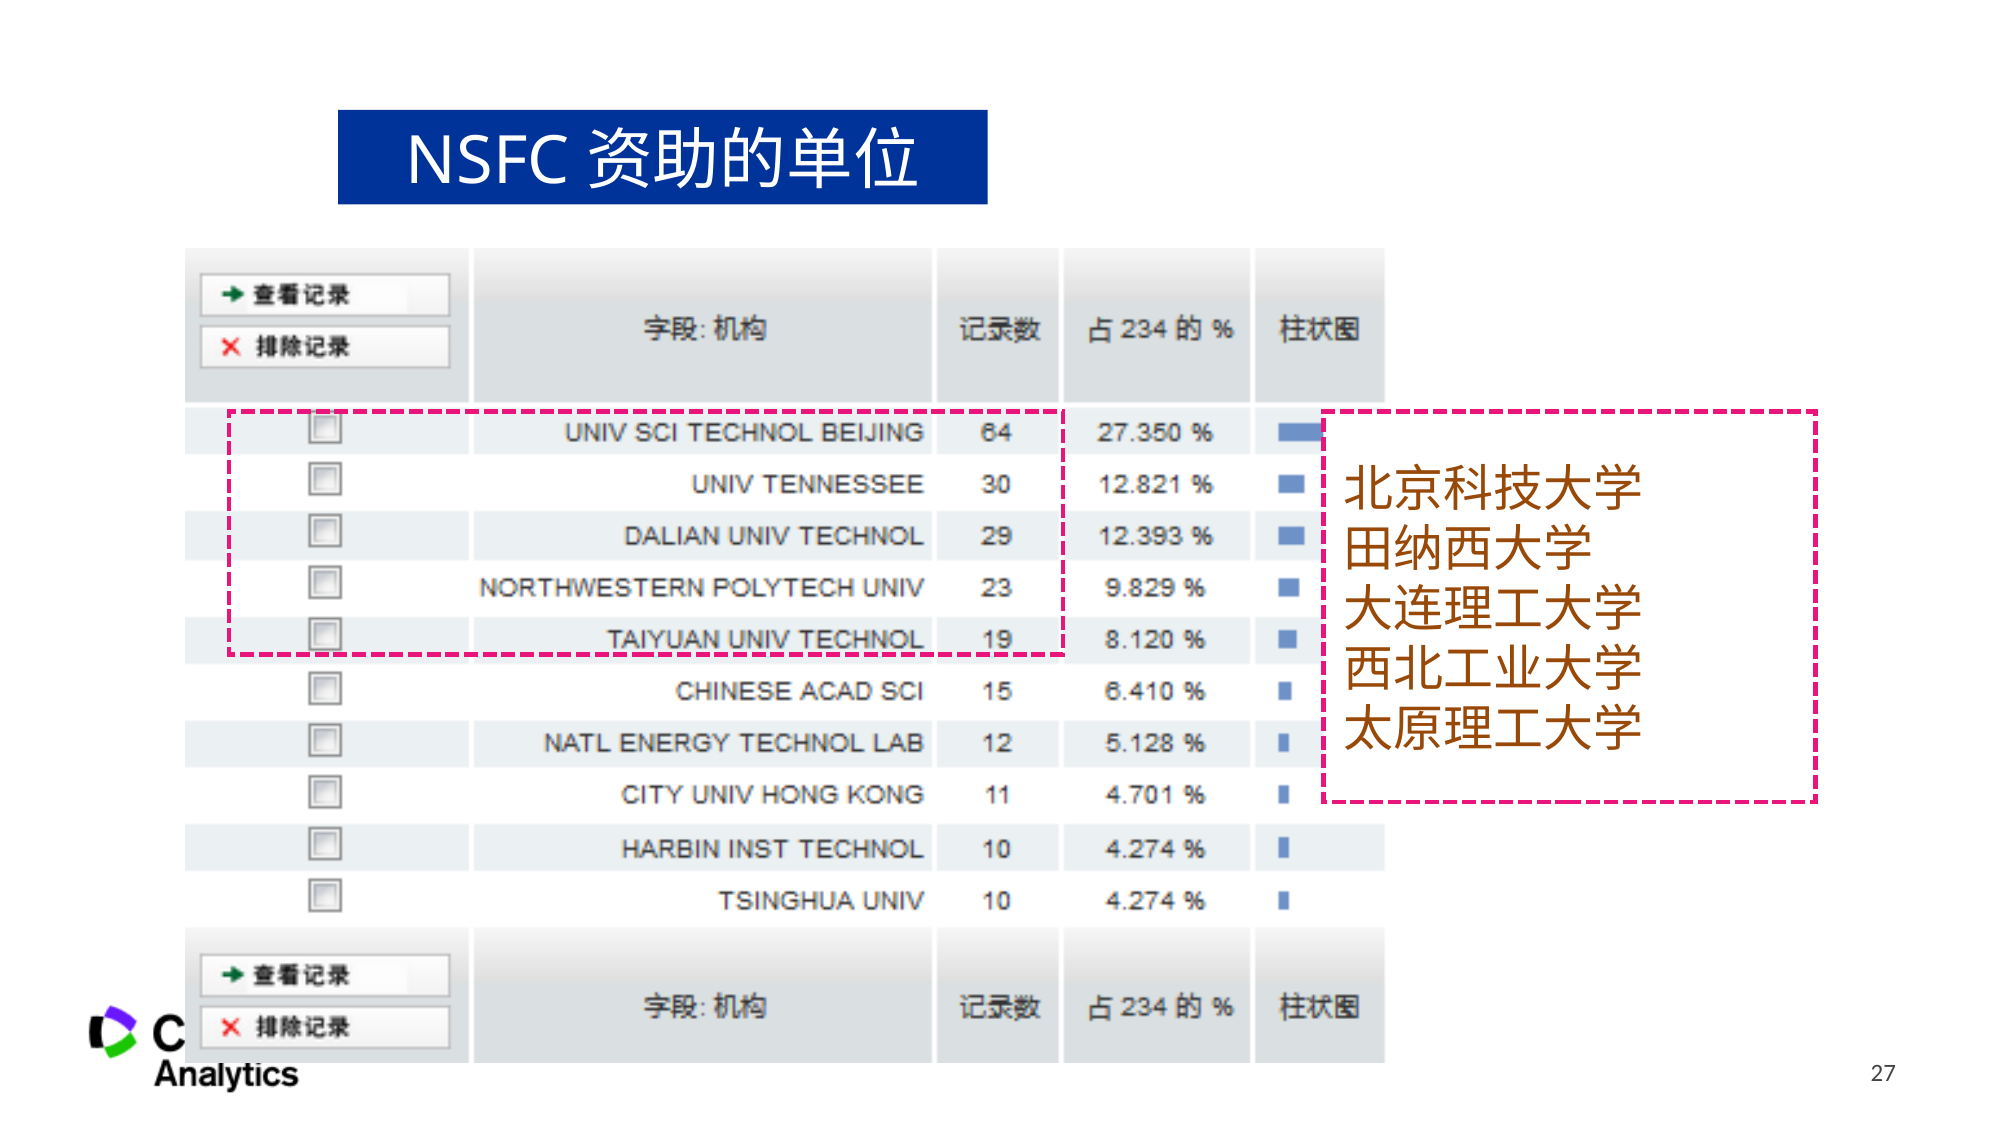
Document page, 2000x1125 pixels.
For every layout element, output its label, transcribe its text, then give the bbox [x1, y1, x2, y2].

picture [47, 248, 1388, 1102]
text_box 北京科技大学 田纳西大学 大连理工大学 西北工业大学 太原理工大学 [1393, 411, 1816, 803]
text_box NSFC资助的单位 [338, 109, 988, 205]
